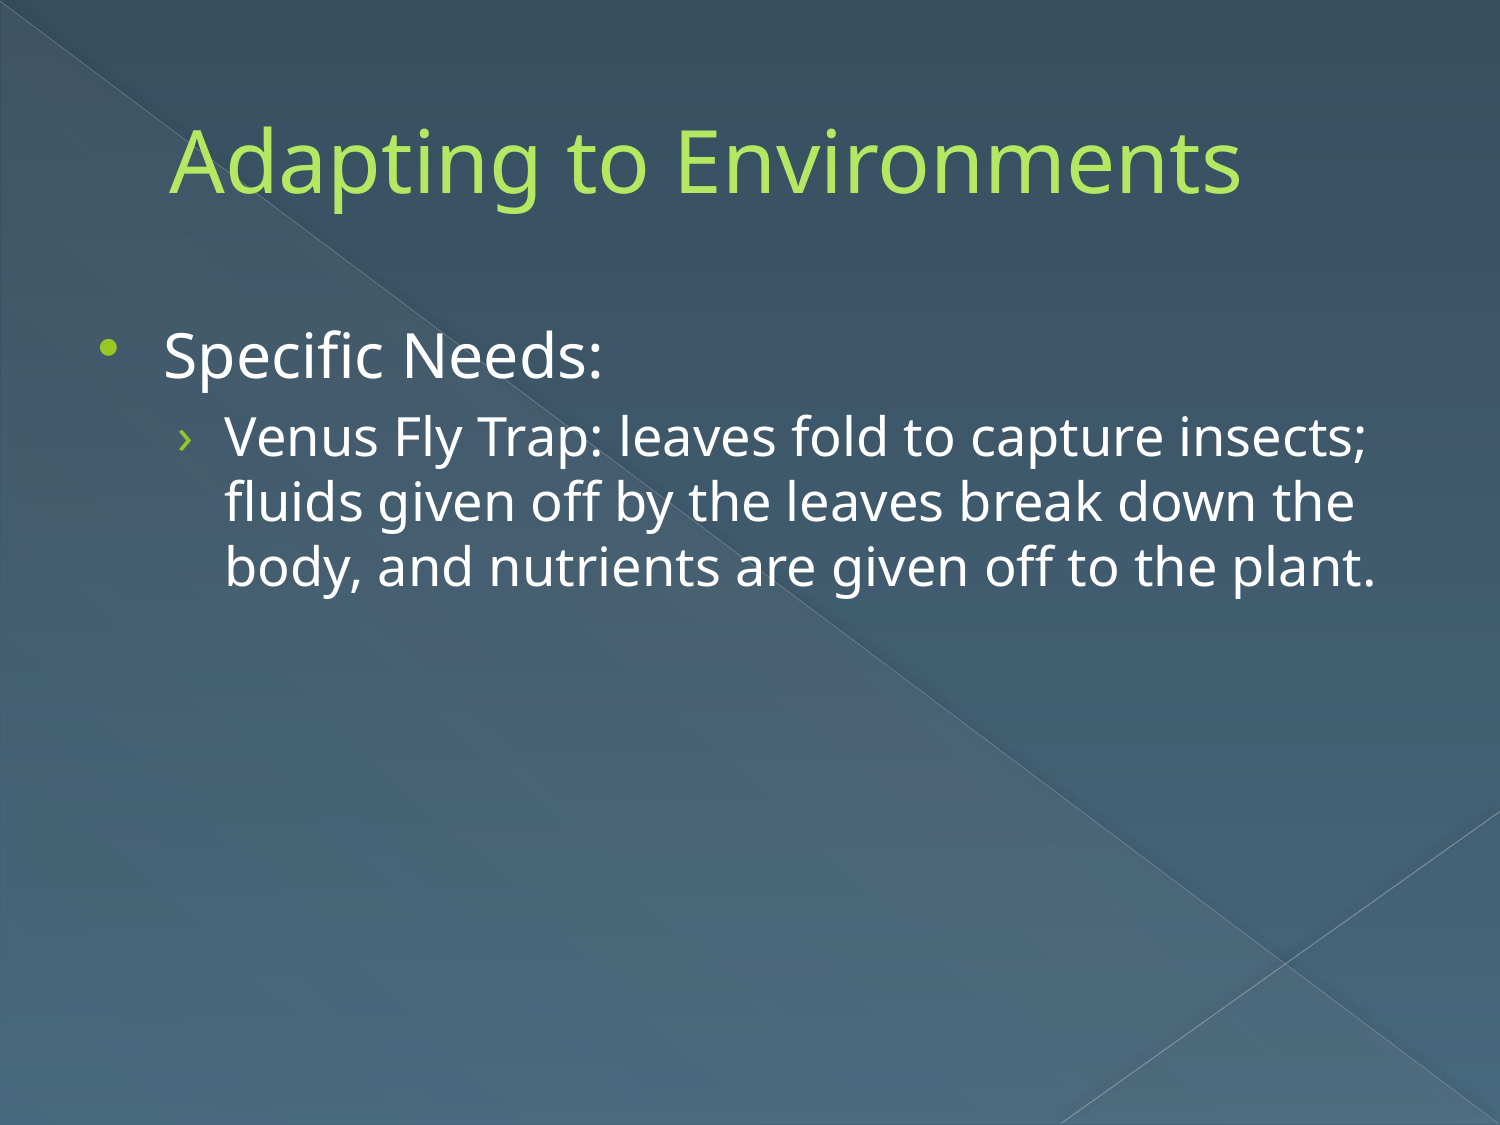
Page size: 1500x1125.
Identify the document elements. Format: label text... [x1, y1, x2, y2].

list Specific Needs: Venus Fly Trap: leaves fold to capture insects; fluids given off by the leaves break down the body, and nutrients are given off to the plant. [75, 308, 1425, 1059]
title Adapting to Environments [75, 43, 1425, 274]
